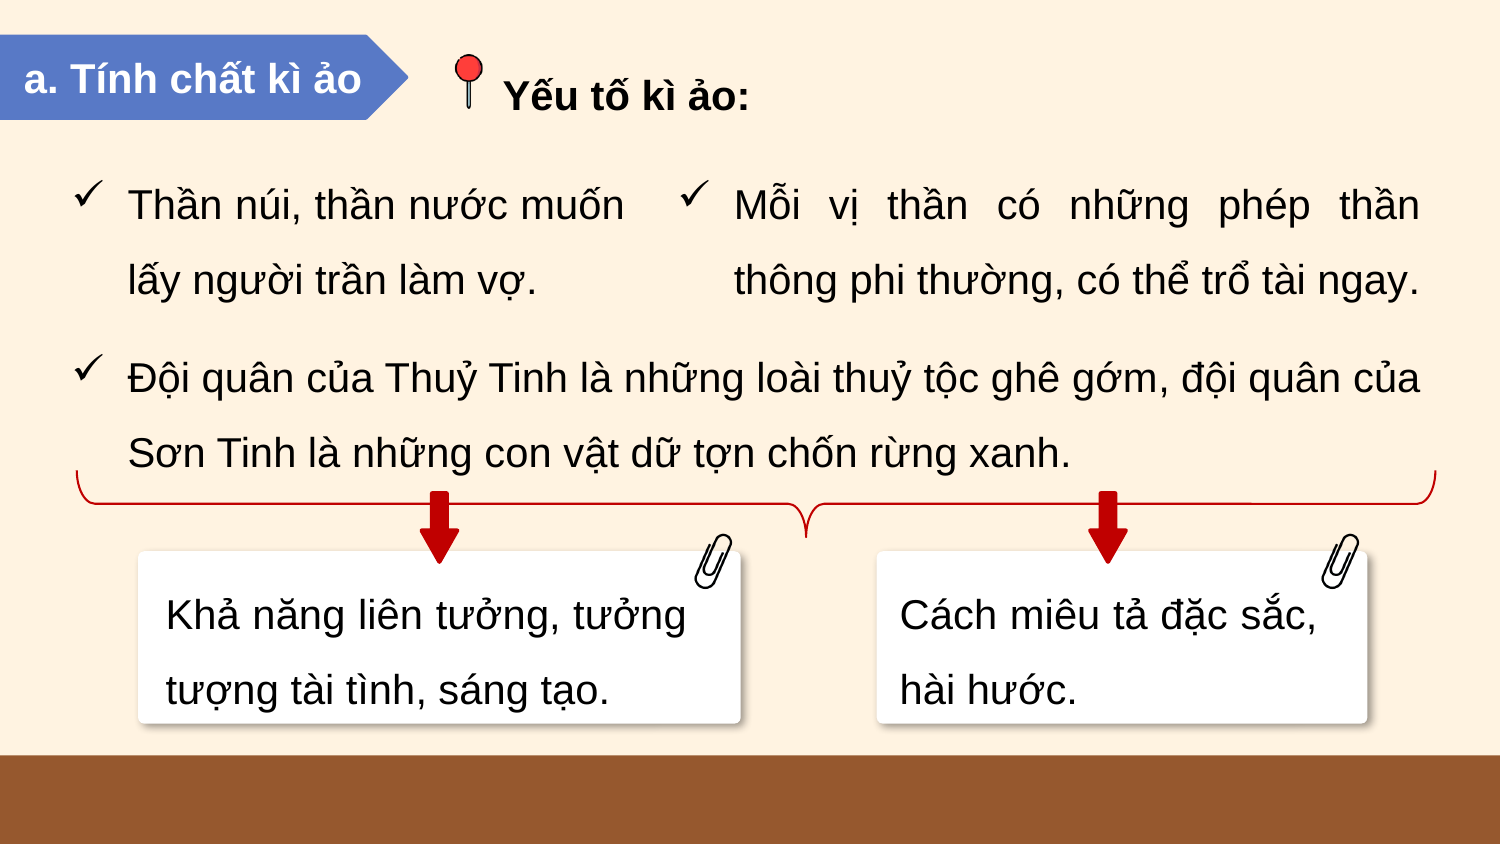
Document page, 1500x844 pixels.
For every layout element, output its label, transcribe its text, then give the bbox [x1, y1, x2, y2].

text_box [76, 470, 1437, 538]
text_box Thần núi, thần nước muốn lấy người trần làm vợ. [56, 145, 640, 310]
text_box Mỗi vị thần có những phép thần thông phi thường, có thể trổ tài ngay. [662, 145, 1436, 310]
text_box Đội quân của Thuỷ Tinh là những loài thuỷ tộc ghê gớm, đội quân của Sơn Tinh là những con vật dữ tợn chốn rừng xanh. [56, 318, 1436, 484]
text_box a. Tính chất kì ảo [0, 34, 409, 120]
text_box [137, 493, 746, 724]
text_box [876, 493, 1373, 724]
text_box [441, 35, 773, 127]
